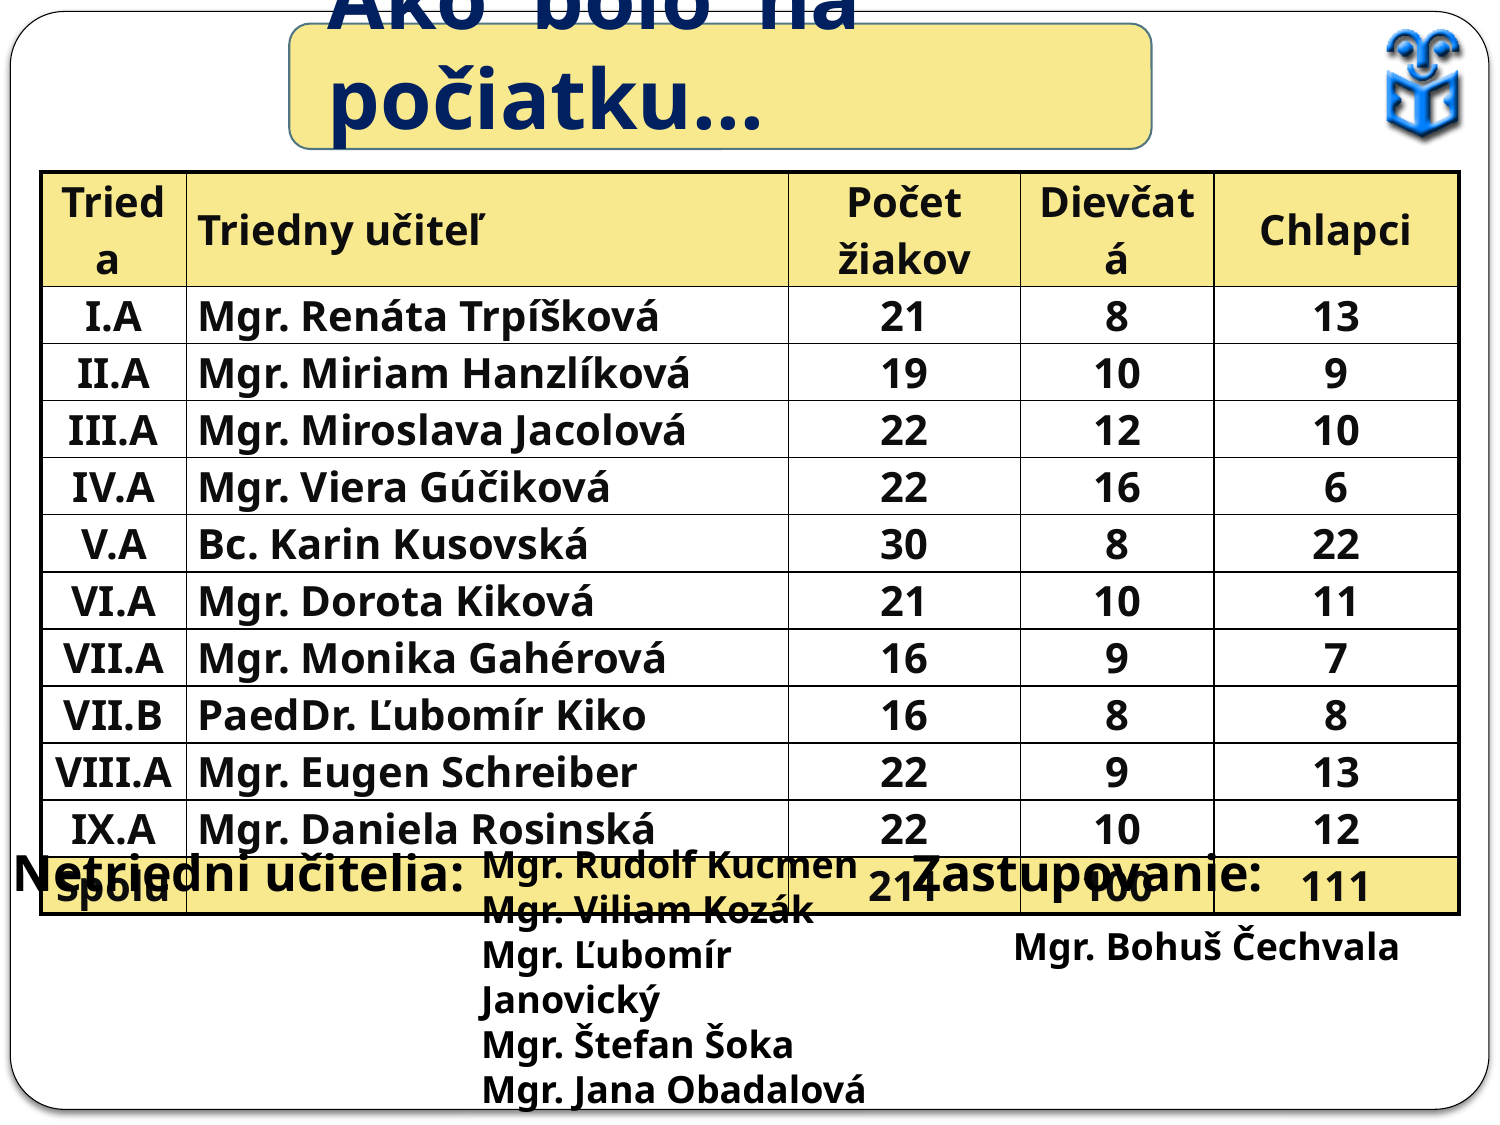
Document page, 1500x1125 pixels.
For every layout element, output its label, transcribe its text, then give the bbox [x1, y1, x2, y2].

table_cell V.A [43, 515, 186, 571]
table_cell 21 [789, 573, 1020, 628]
table_cell 30 [789, 515, 1020, 571]
table_cell 10 [1215, 401, 1457, 457]
table_cell Mgr. Eugen Schreiber [187, 744, 788, 799]
table_cell 16 [789, 630, 1020, 685]
table_cell 12 [1021, 401, 1213, 457]
text_box Mgr. Bohuš Čechvala [998, 915, 1424, 976]
text_box Netriedni učitelia: [0, 834, 480, 969]
table_cell VI.A [43, 573, 186, 628]
table_cell IX.A [43, 801, 186, 834]
table_cell Mgr. Renáta Trpíšková [187, 287, 788, 343]
table_cell 16 [1021, 458, 1213, 514]
table_cell VII.B [43, 687, 186, 742]
table_cell 13 [1215, 287, 1457, 343]
table_cell 211 [892, 858, 897, 912]
table_cell VII.A [43, 630, 186, 685]
table_cell 19 [789, 344, 1020, 400]
table_cell 8 [1215, 687, 1457, 742]
text_box Mgr. Rudolf Kucmen Mgr. Viliam Kozák Mgr. Ľubomír Janovický Mgr. Štefan Šoka Mgr. Jana Obadalová [466, 834, 892, 1119]
table_cell 10 [1021, 573, 1213, 628]
text_box [288, 22, 1147, 151]
table_cell 22 [789, 401, 1020, 457]
table_cell 22 [789, 744, 1020, 799]
title Ako bolo na počiatku... [312, 30, 1264, 162]
table_cell I.A [43, 287, 186, 343]
table_cell 22 [789, 801, 1020, 856]
table_cell Mgr. Miriam Hanzlíková [187, 344, 788, 400]
table_cell 7 [1215, 630, 1457, 685]
table_cell PaedDr. Ľubomír Kiko [187, 687, 788, 742]
table_cell 8 [1021, 515, 1213, 571]
table_cell 9 [1021, 744, 1213, 799]
table_cell II.A [43, 344, 186, 400]
table_cell 22 [789, 458, 1020, 514]
table_cell 6 [1215, 458, 1457, 514]
table_cell Mgr. Miroslava Jacolová [187, 401, 788, 457]
table_cell 22 [1215, 515, 1457, 571]
table_header Trieda [43, 174, 186, 286]
table_cell Bc. Karin Kusovská [187, 515, 788, 571]
picture [1375, 18, 1469, 150]
table_cell Mgr. Viera Gúčiková [187, 458, 788, 514]
table_header Chlapci [1215, 174, 1457, 286]
table_cell 12 [1215, 801, 1457, 856]
table_header Dievčatá [1021, 174, 1213, 286]
table_cell 9 [1021, 630, 1213, 685]
table_cell 9 [1215, 344, 1457, 400]
table_cell Mgr. Dorota Kiková [187, 573, 788, 628]
table_cell 8 [1021, 287, 1213, 343]
table_cell 8 [1021, 687, 1213, 742]
table_cell 10 [1021, 344, 1213, 400]
text_box Zastupovanie: [897, 834, 1278, 969]
table_header Počet žiakov [789, 174, 1020, 286]
table_cell IV.A [43, 458, 186, 514]
table_cell 13 [1215, 744, 1457, 799]
table_cell III.A [43, 401, 186, 457]
table_cell 10 [1021, 801, 1213, 834]
table_cell 16 [789, 687, 1020, 742]
table_cell 21 [789, 287, 1020, 343]
table_cell 11 [1215, 573, 1457, 628]
table_header Triedny učiteľ [187, 174, 788, 286]
table_cell VIII.A [43, 744, 186, 799]
table_cell Mgr. Monika Gahérová [187, 630, 788, 685]
table_cell Mgr. Daniela Rosinská [187, 801, 788, 834]
table_cell 111 [1278, 858, 1457, 912]
